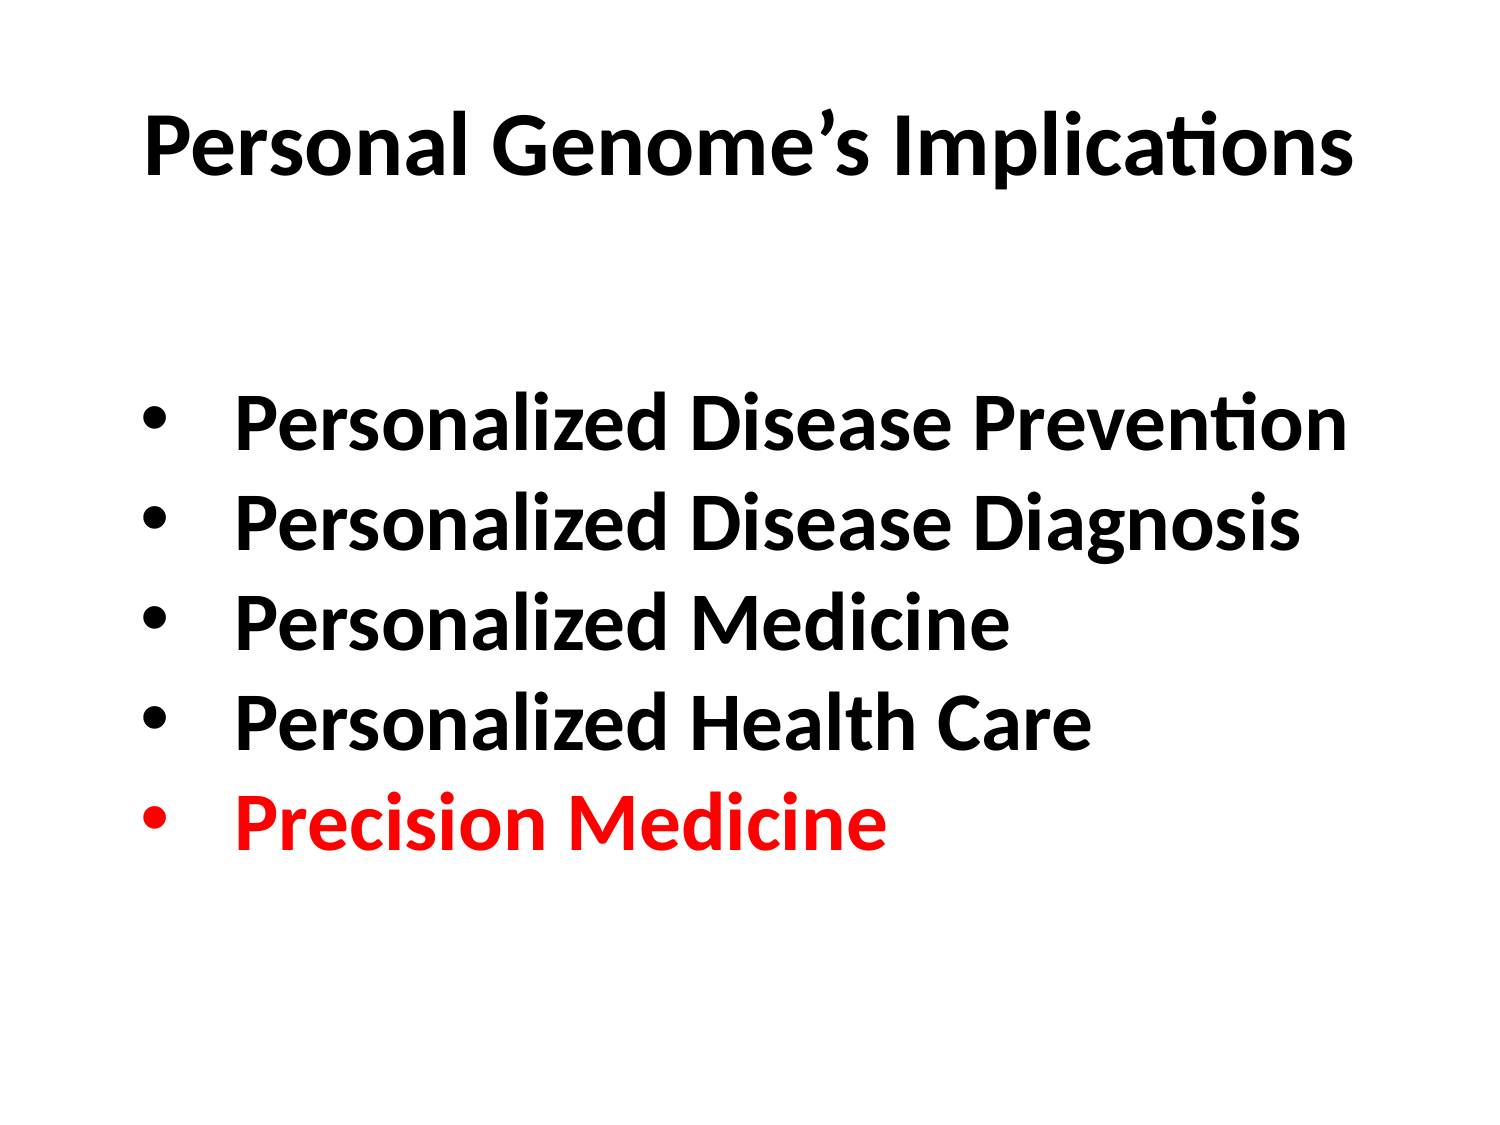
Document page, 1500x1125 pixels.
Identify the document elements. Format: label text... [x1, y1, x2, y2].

title Personal Genome’s Implications [112, 99, 1388, 288]
text_box Personalized Disease Prevention Personalized Disease Diagnosis Personalized Medicine Personalized Health Care Precision Medicine [126, 359, 1366, 875]
